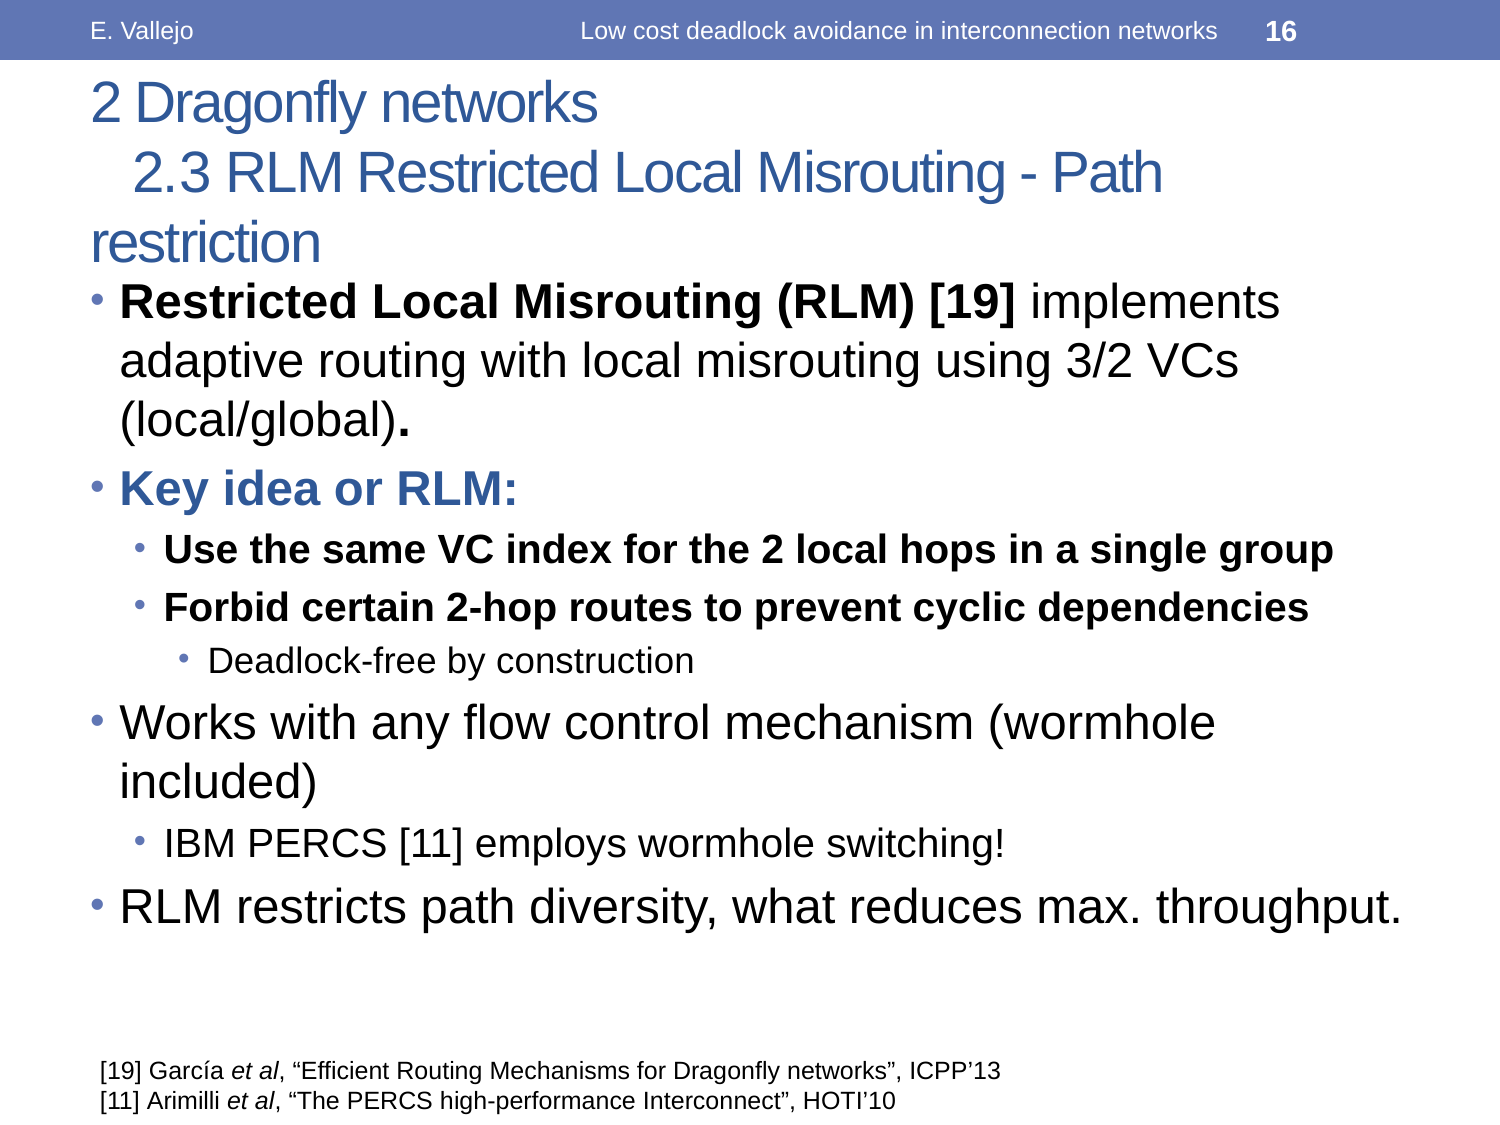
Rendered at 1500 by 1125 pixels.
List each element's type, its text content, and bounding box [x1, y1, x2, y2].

slide_number E. Vallejo [75, 3, 550, 57]
footer Low cost deadlock avoidance in interconnection networks [562, 3, 1238, 57]
text_box [19] García et al, “Efficient Routing Mechanisms for Dragonfly networks”, ICPP’13 [11] Arimilli et al, “The PERCS high-performance Interconnect”, HOTI’10 [85, 1047, 1378, 1122]
title 2 Dragonfly networks 2.3 RLM Restricted Local Misrouting - Path restriction [75, 87, 1425, 250]
list Restricted Local Misrouting (RLM) [19] implements adaptive routing with local misrouting using 3/2 VCs (local/global). Key idea or RLM: Use the same VC index for the 2 local hops in a single group Forbid certain 2-hop routes to prevent cyclic dependencies Deadlock-free by construction Works with any flow control mechanism (wormhole included) IBM PERCS [11] employs wormhole switching! RLM restricts path diversity, what reduces max. throughput. [75, 262, 1425, 1003]
slide_number 16 [1250, 3, 1425, 57]
